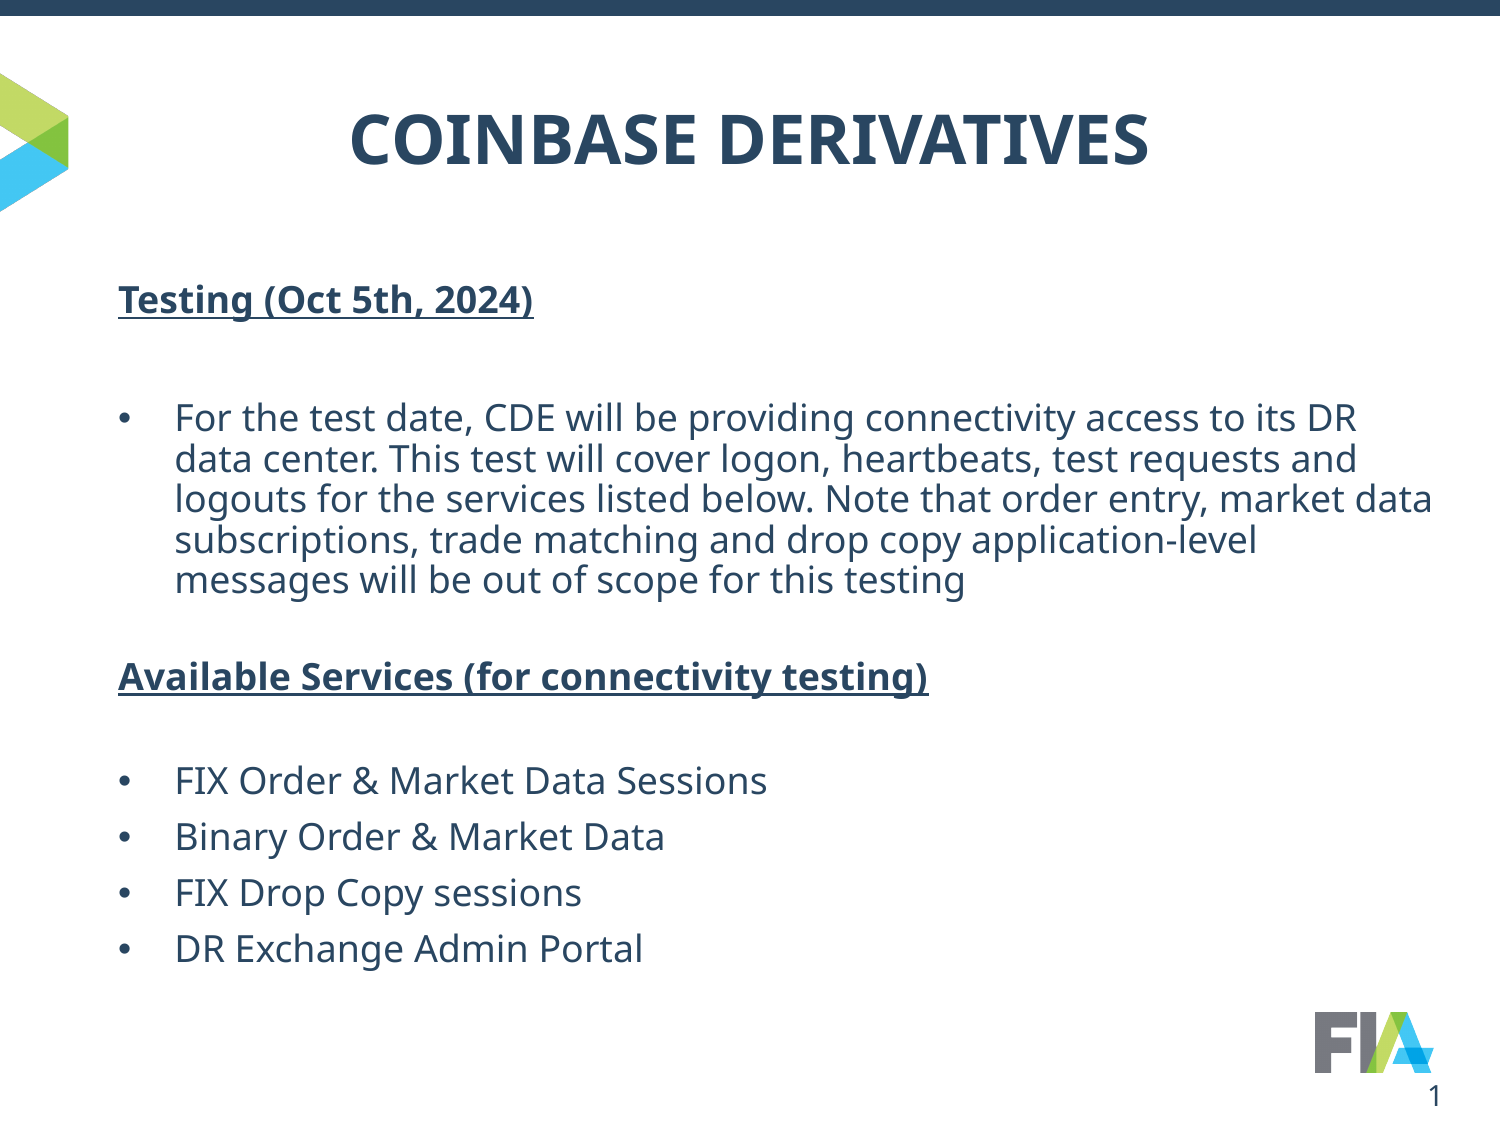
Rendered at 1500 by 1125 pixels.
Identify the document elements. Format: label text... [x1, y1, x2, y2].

list Testing (Oct 5th, 2024) For the test date, CDE will be providing connectivity access to its DR data center. This test will cover logon, heartbeats, test requests and logouts for the services listed below. Note that order entry, market data subscriptions, trade matching and drop copy application-level messages will be out of scope for this testing Available Services (for connectivity testing) FIX Order & Market Data Sessions Binary Order & Market Data FIX Drop Copy sessions DR Exchange Admin Portal [103, 273, 1454, 1037]
title COINBASE DERIVATIVES [103, 33, 1397, 251]
picture [1315, 1037, 1434, 1073]
